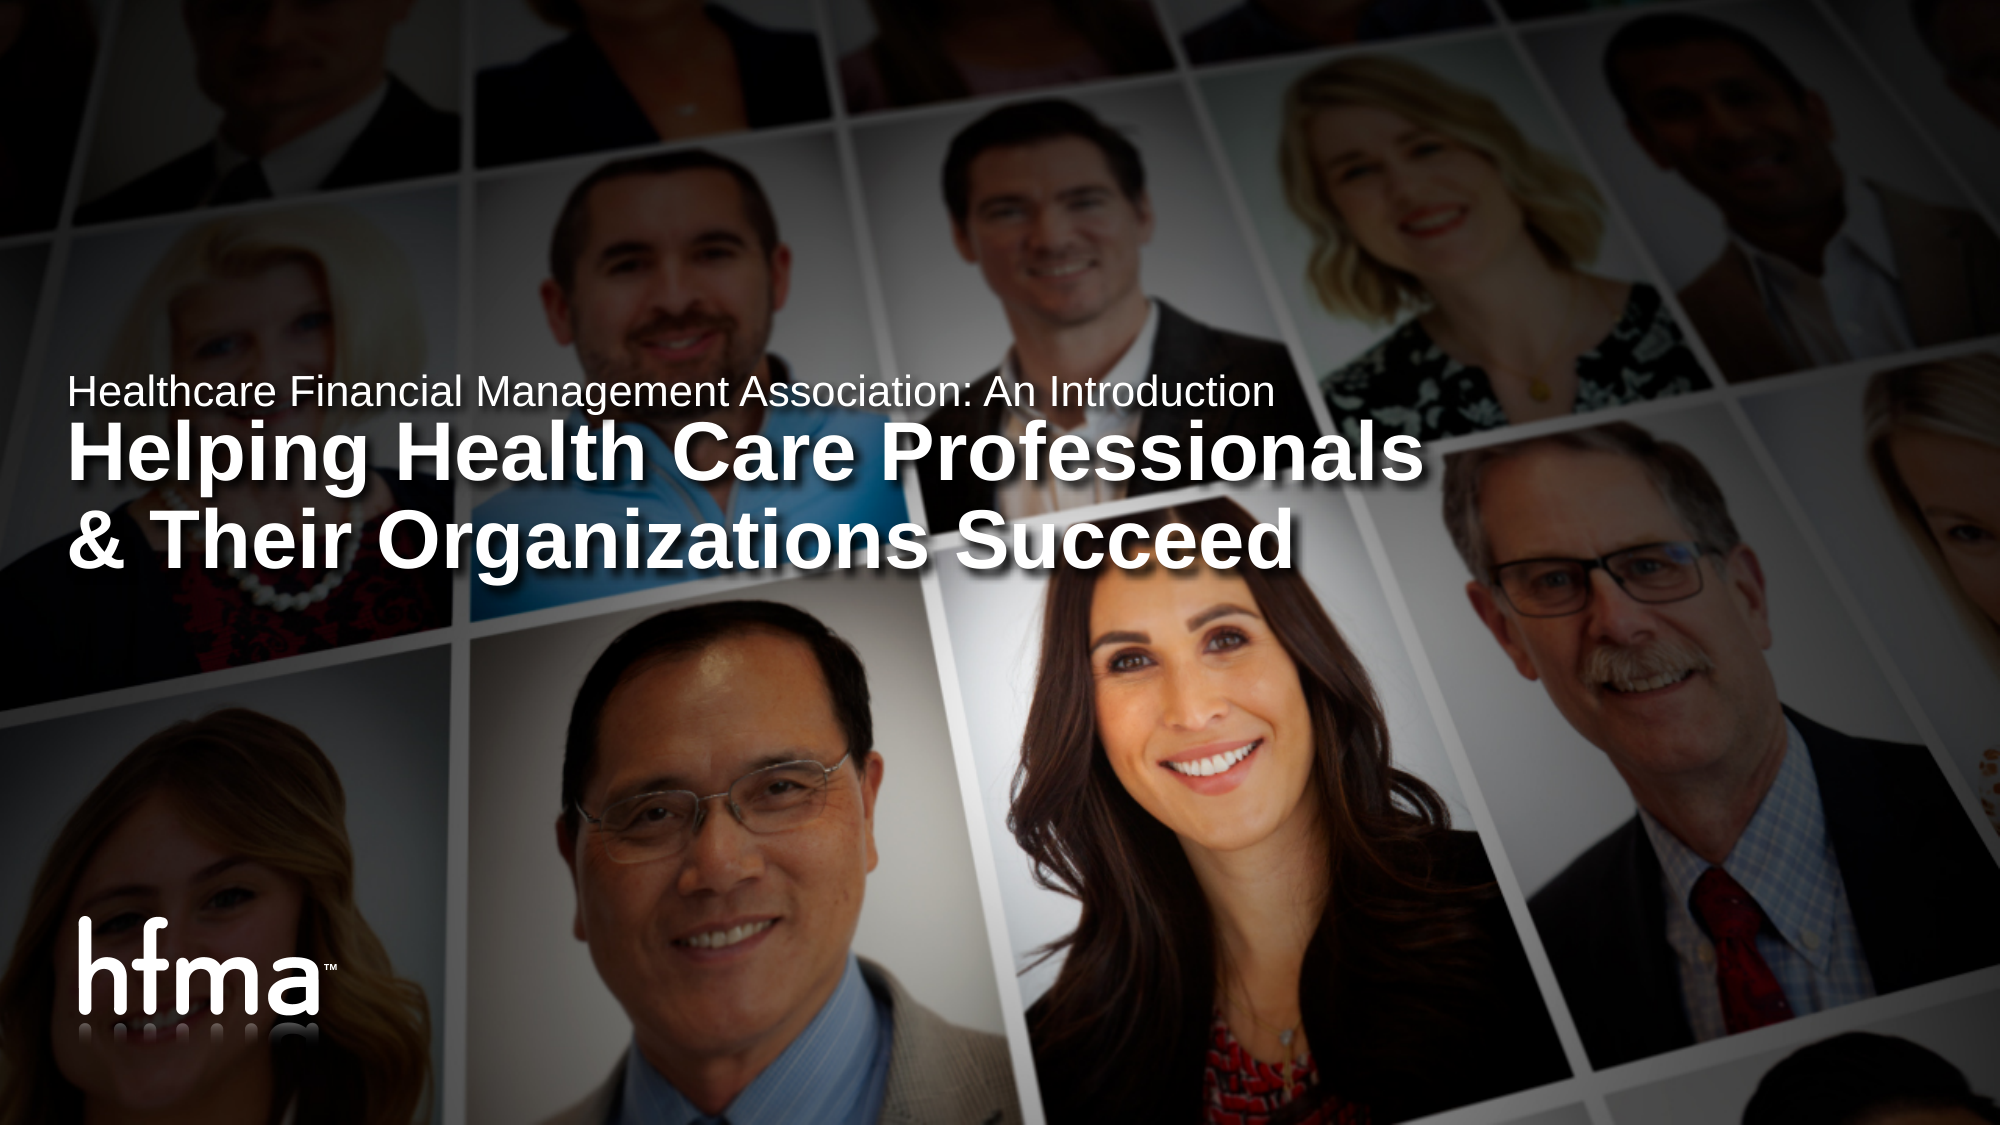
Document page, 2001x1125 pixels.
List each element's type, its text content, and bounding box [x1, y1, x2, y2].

subtitle Healthcare Financial Management Association: An Introduction [66, 362, 1280, 421]
list Helping Health Care Professionals & Their Organizations Succeed [66, 407, 1937, 612]
picture [0, 0, 2000, 1125]
